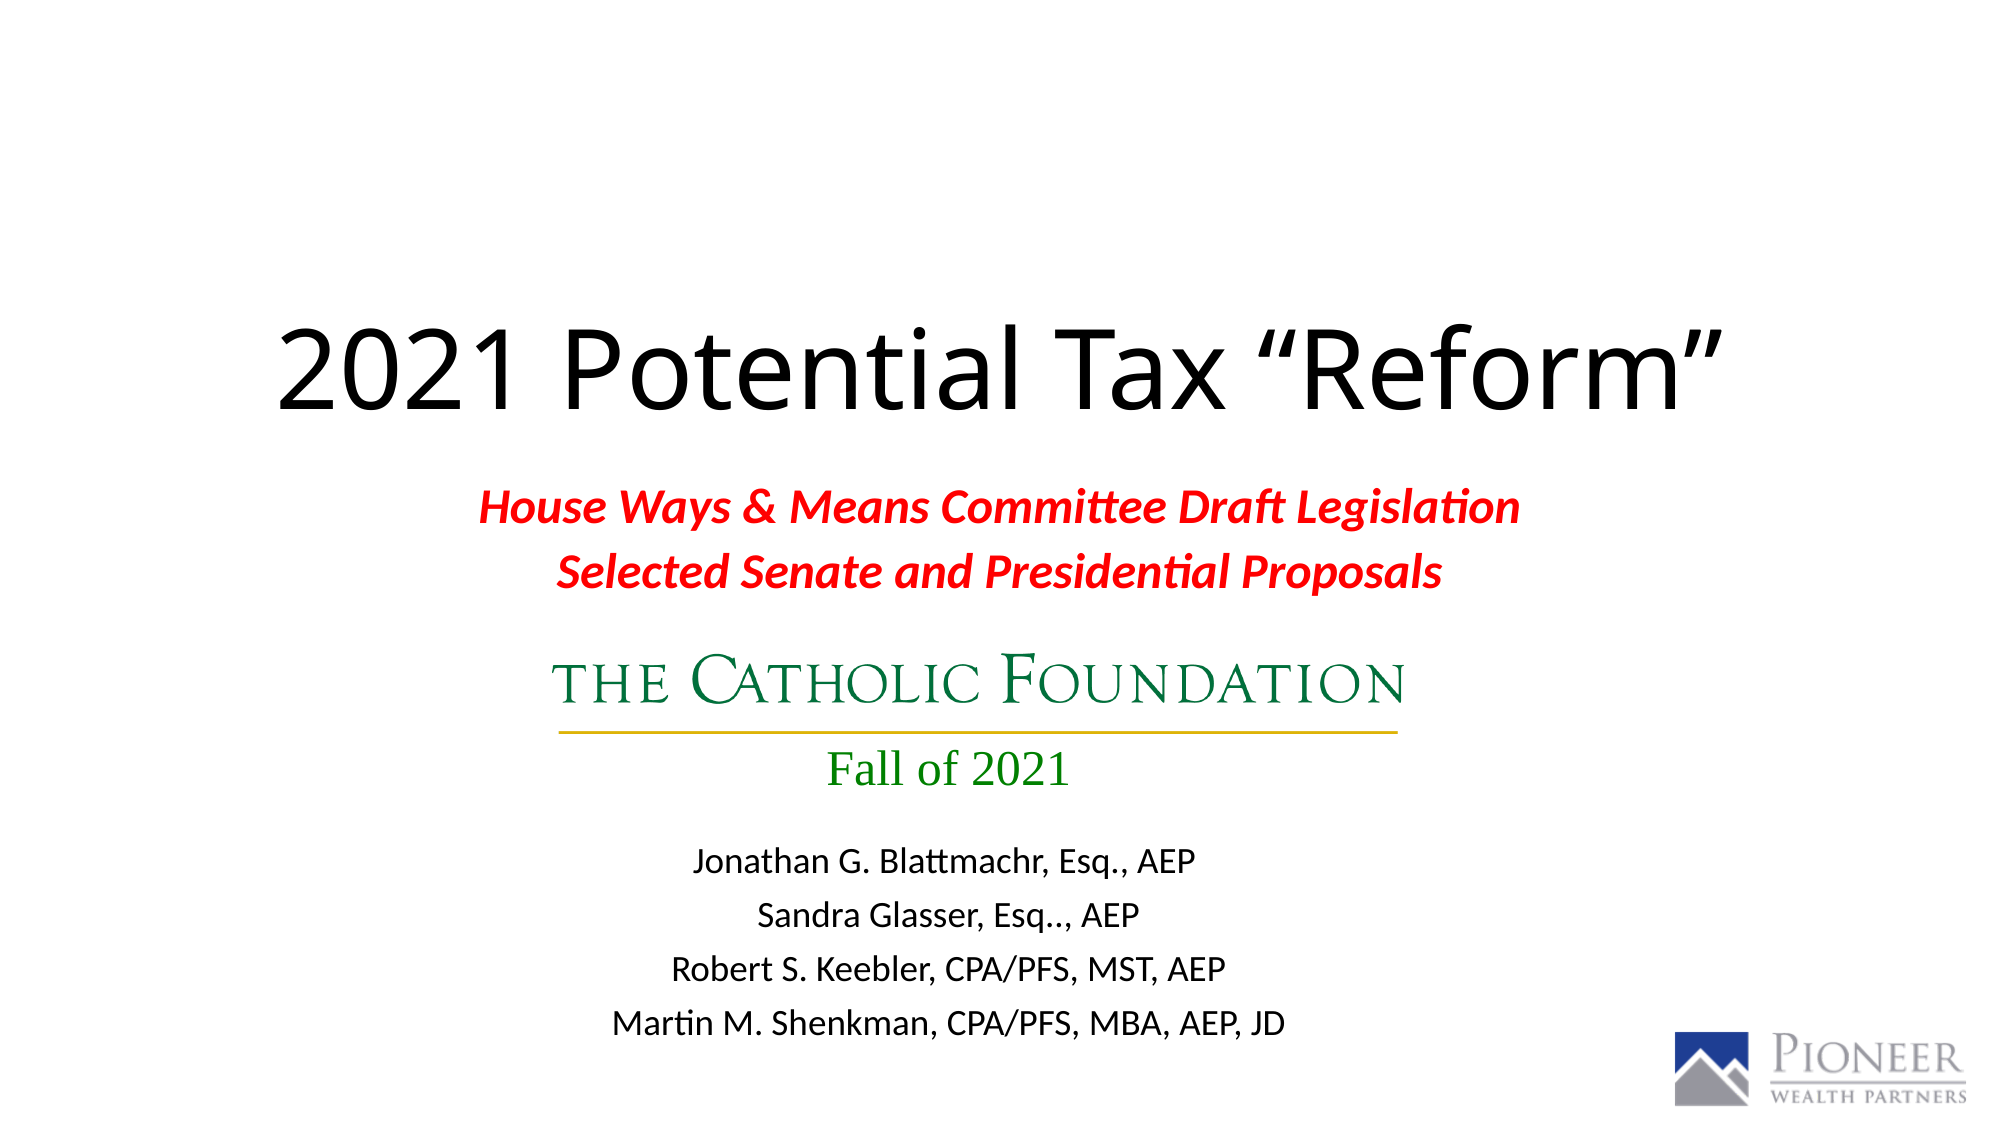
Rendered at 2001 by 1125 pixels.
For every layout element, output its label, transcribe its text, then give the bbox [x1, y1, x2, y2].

title 2021 Potential Tax “Reform” [249, 280, 1750, 457]
text_box House Ways & Means Committee Draft Legislation Selected Senate and Presidential Proposals [249, 457, 1750, 628]
text_box Fall of 2021 [552, 734, 1346, 839]
subtitle Jonathan G. Blattmachr, Esq., AEP Sandra Glasser, Esq.., AEP Robert S. Keebler, CPA/PFS, MST, AEP Martin M. Shenkman, CPA/PFS, MBA, AEP, JD [176, 838, 1721, 1050]
picture [552, 653, 1404, 734]
picture [1673, 1030, 1968, 1122]
